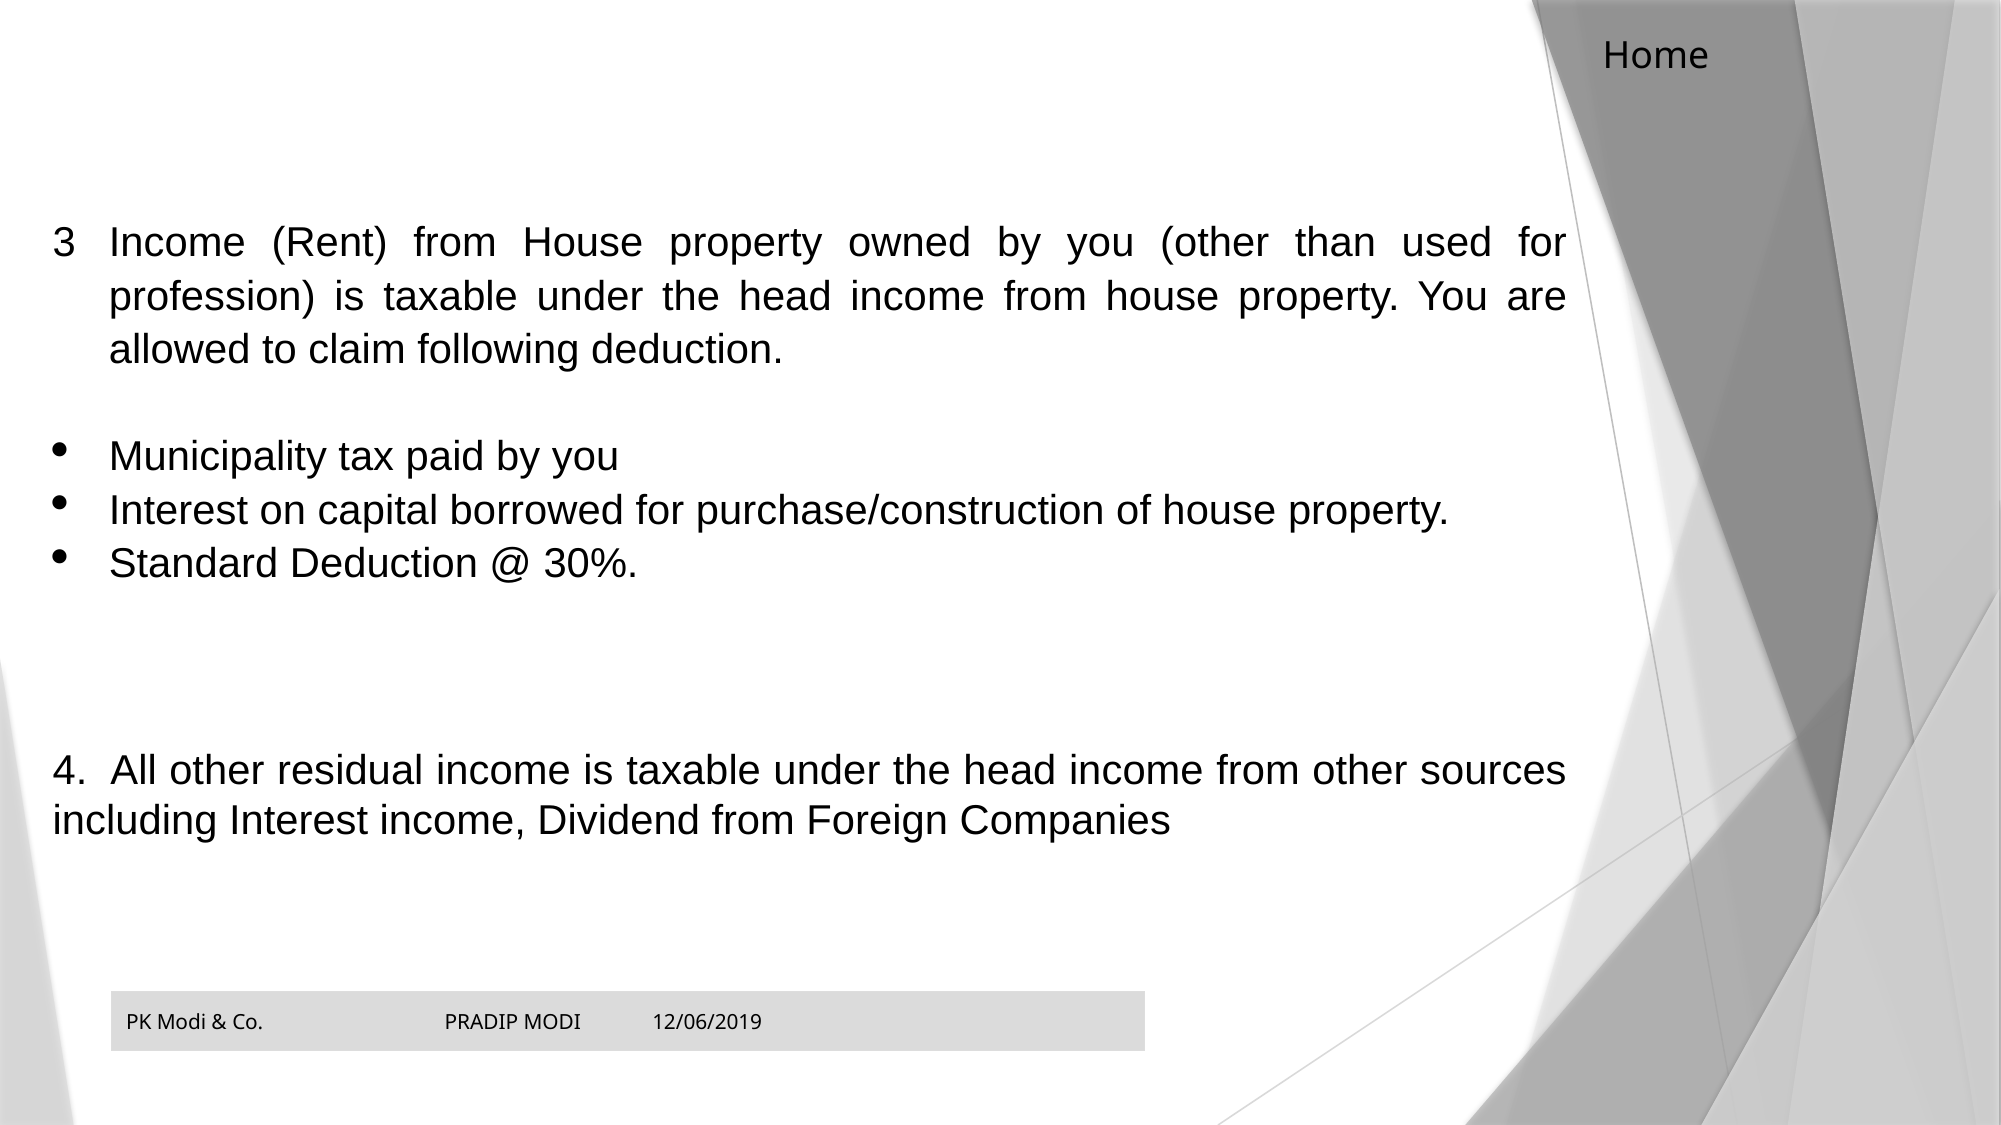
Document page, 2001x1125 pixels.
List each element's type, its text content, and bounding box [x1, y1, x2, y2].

footer PK Modi & Co. PRADIP MODI 12/06/2019 [111, 991, 1145, 1051]
text_box Income (Rent) from House property owned by you (other than used for profession) is taxable under the head income from house property. You are allowed to claim following deduction. Municipality tax paid by you Interest on capital borrowed for purchase/construction of house property. Standard Deduction @ 30%. 4. All other residual income is taxable under the head income from other sources including Interest income, Dividend from Foreign Companies [37, 204, 1583, 851]
text_box Home [1587, 23, 1899, 83]
